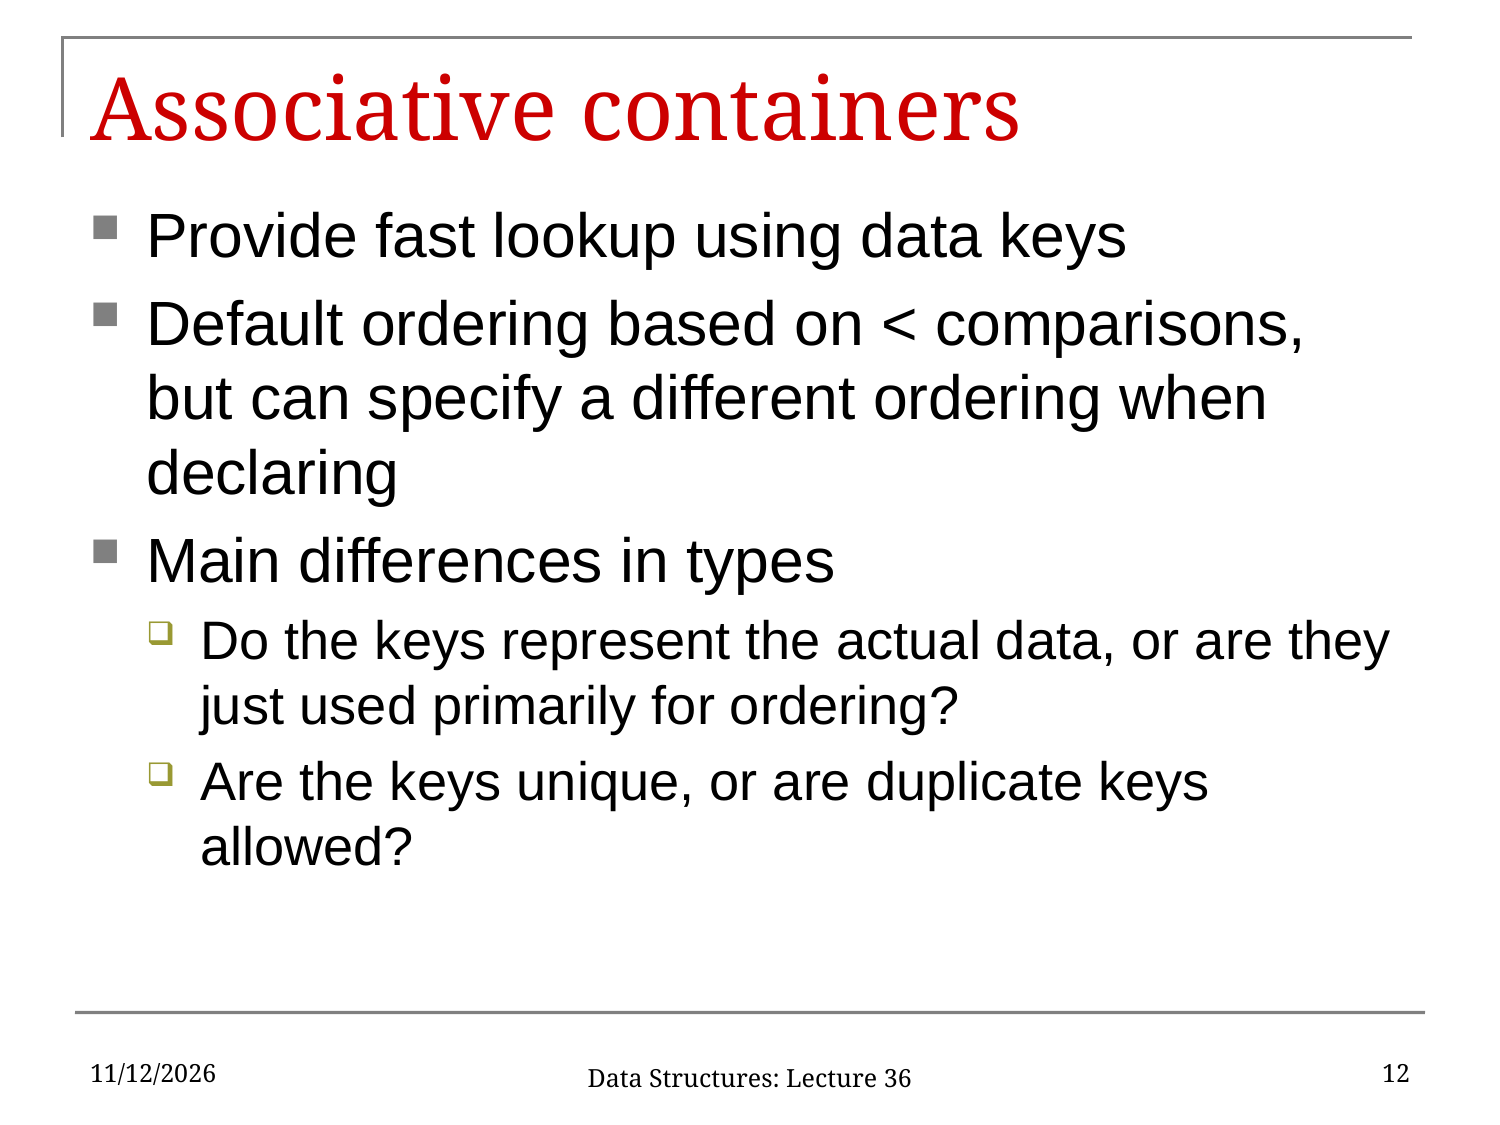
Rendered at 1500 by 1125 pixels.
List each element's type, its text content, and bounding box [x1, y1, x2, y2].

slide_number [74, 1023, 426, 1100]
list Provide fast lookup using data keys Default ordering based on < comparisons, but can specify a different ordering when declaring Main differences in types Do the keys represent the actual data, or are they just used primarily for ordering? Are the keys unique, or are duplicate keys allowed? [75, 187, 1425, 1006]
footer Data Structures: Lecture 36 [512, 1024, 988, 1101]
slide_number 12 [1074, 1023, 1426, 1100]
title Associative containers [75, 45, 1425, 163]
